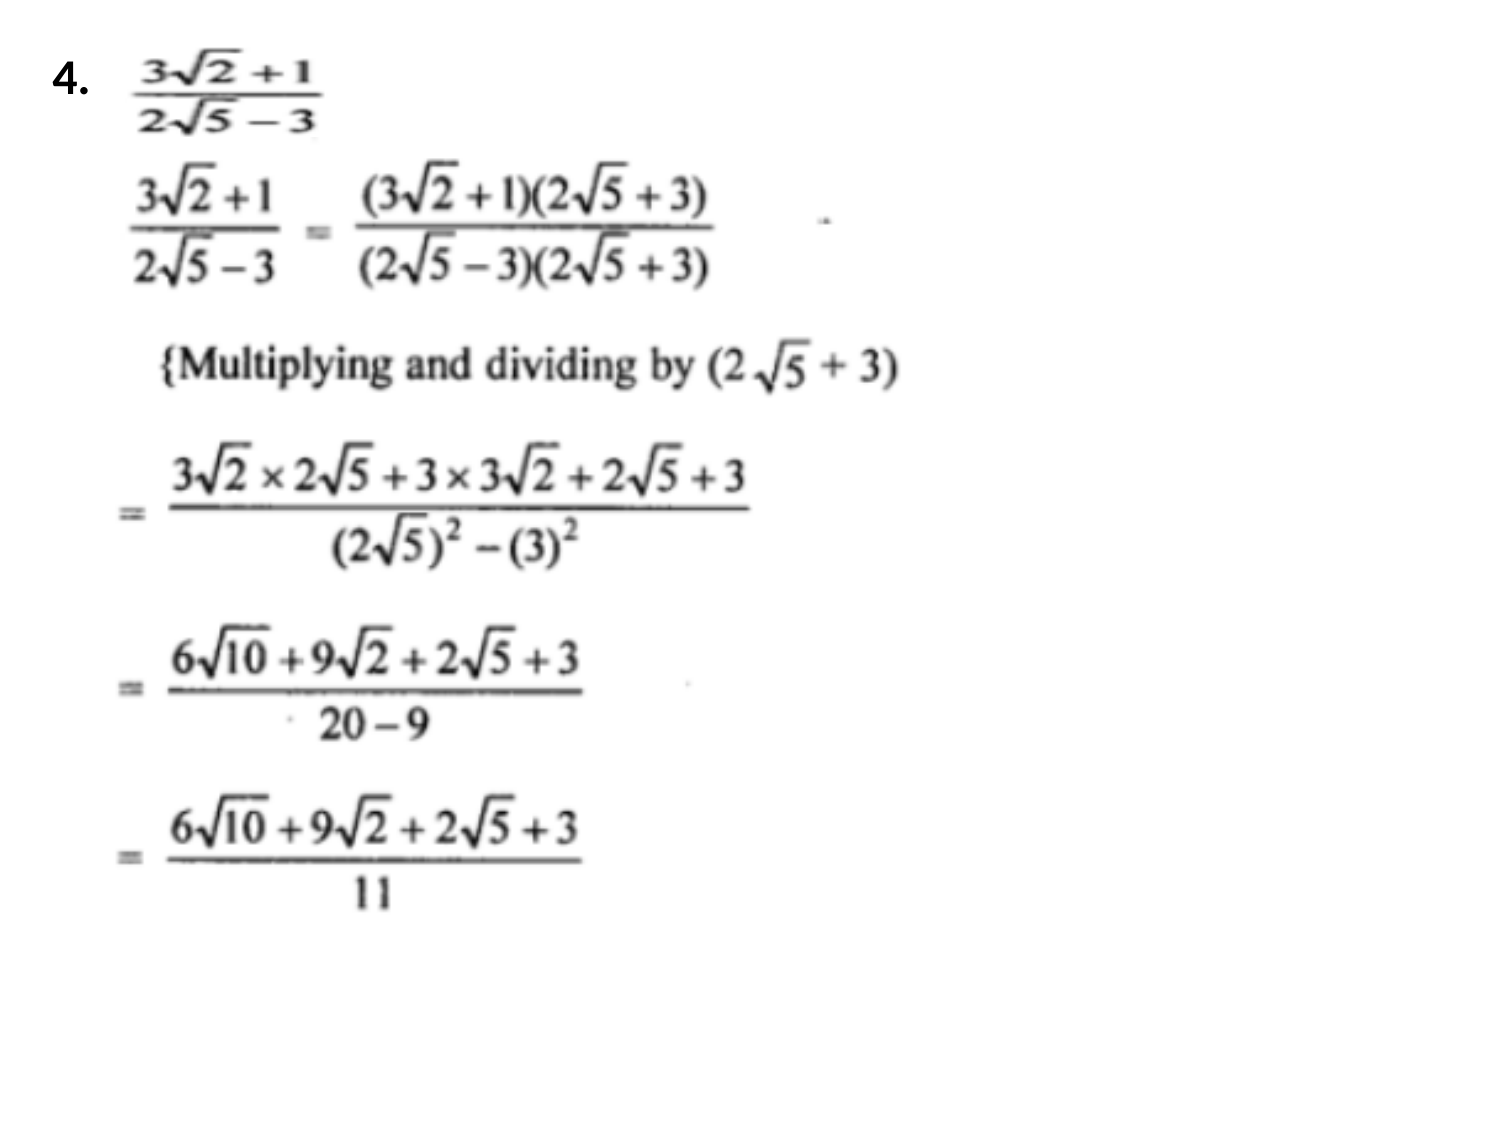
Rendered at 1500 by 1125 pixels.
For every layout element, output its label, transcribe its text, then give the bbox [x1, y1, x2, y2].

picture [112, 24, 976, 926]
text_box 4. [37, 37, 119, 113]
